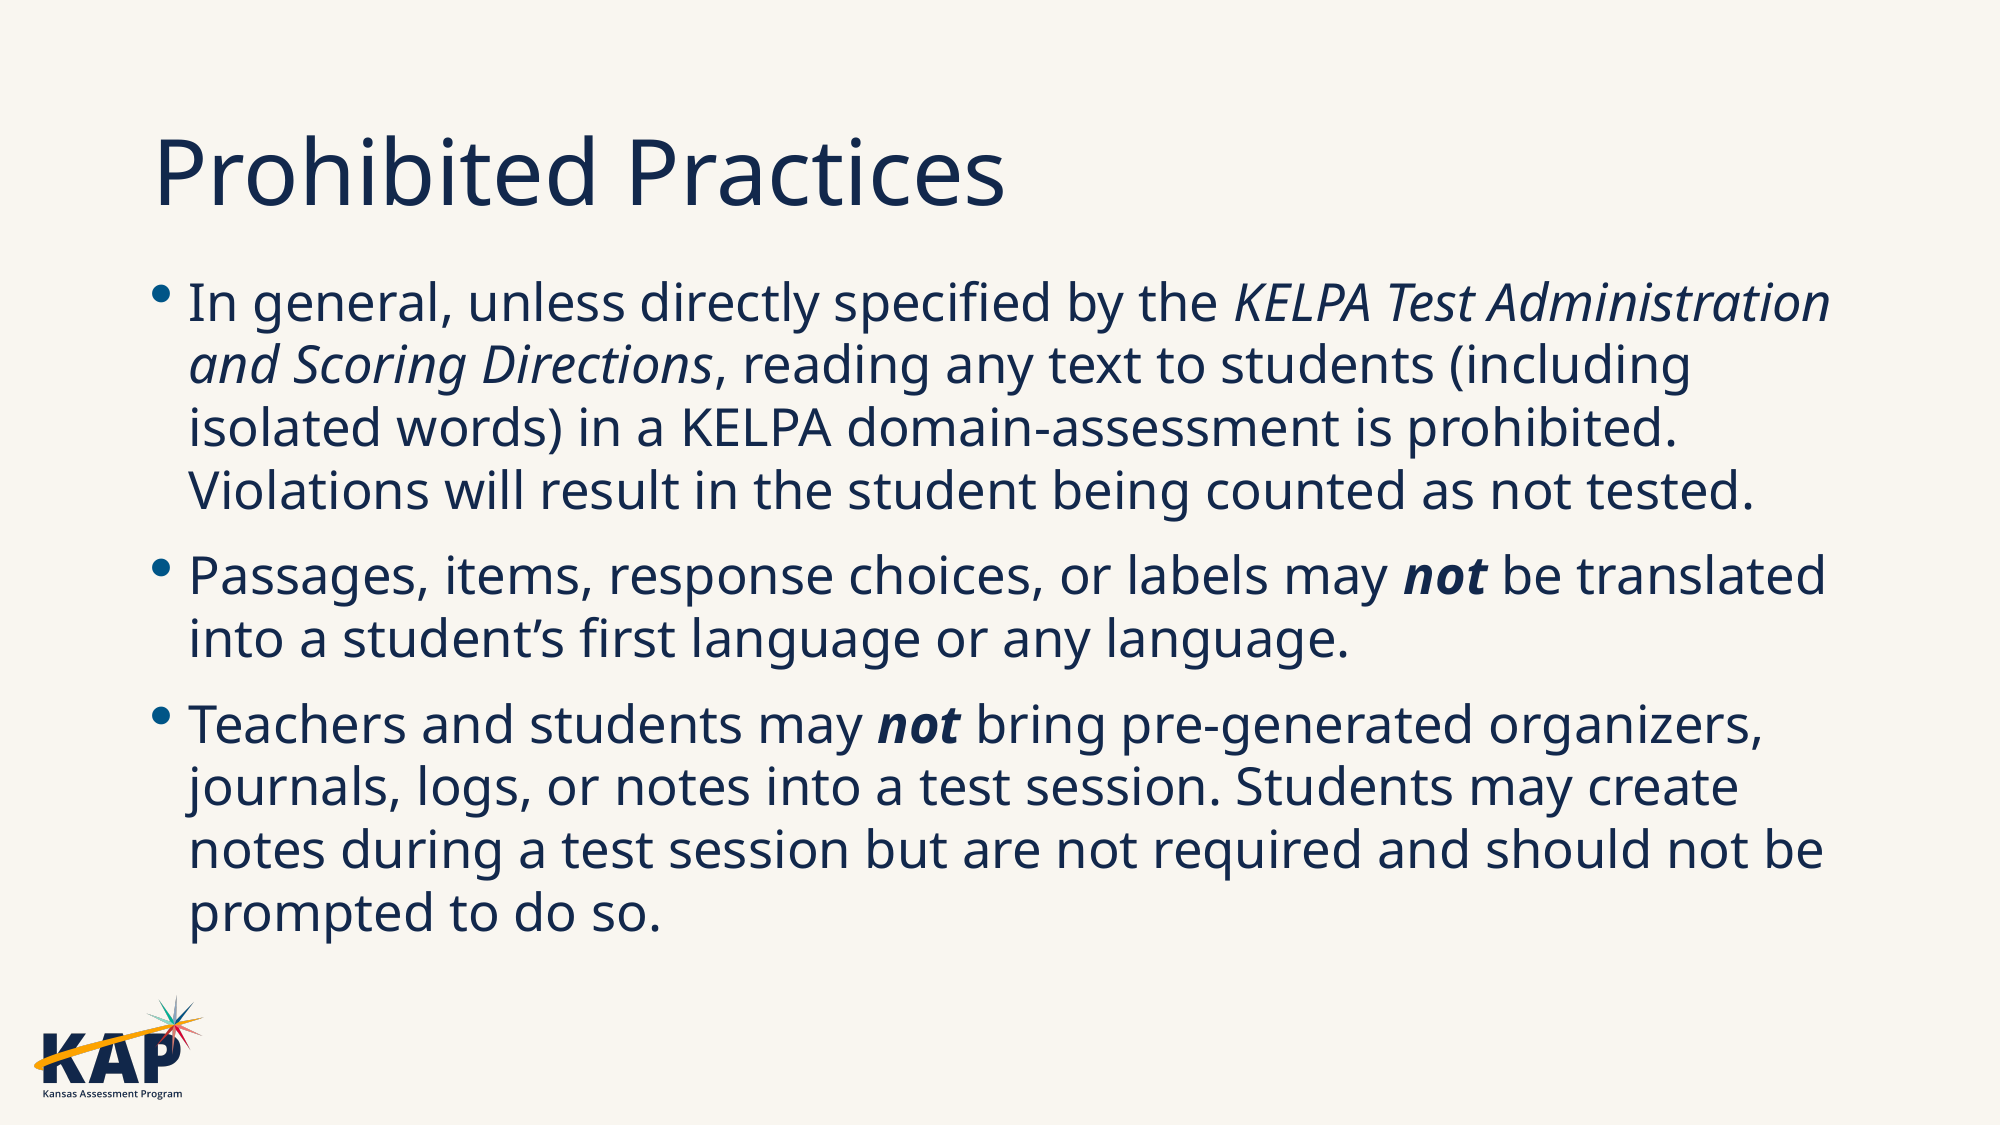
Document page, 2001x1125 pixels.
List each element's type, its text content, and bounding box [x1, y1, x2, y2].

list In general, unless directly specified by the KELPA Test Administration and Scoring Directions, reading any text to students (including isolated words) in a KELPA domain-assessment is prohibited. Violations will result in the student being counted as not tested. Passages, items, response choices, or labels may not be translated into a student’s first language or any language. Teachers and students may not bring pre-generated organizers, journals, logs, or notes into a test session. Students may create notes during a test session but are not required and should not be prompted to do so. [137, 278, 1863, 1014]
picture [32, 989, 206, 1105]
title Prohibited Practices [137, 59, 1863, 278]
